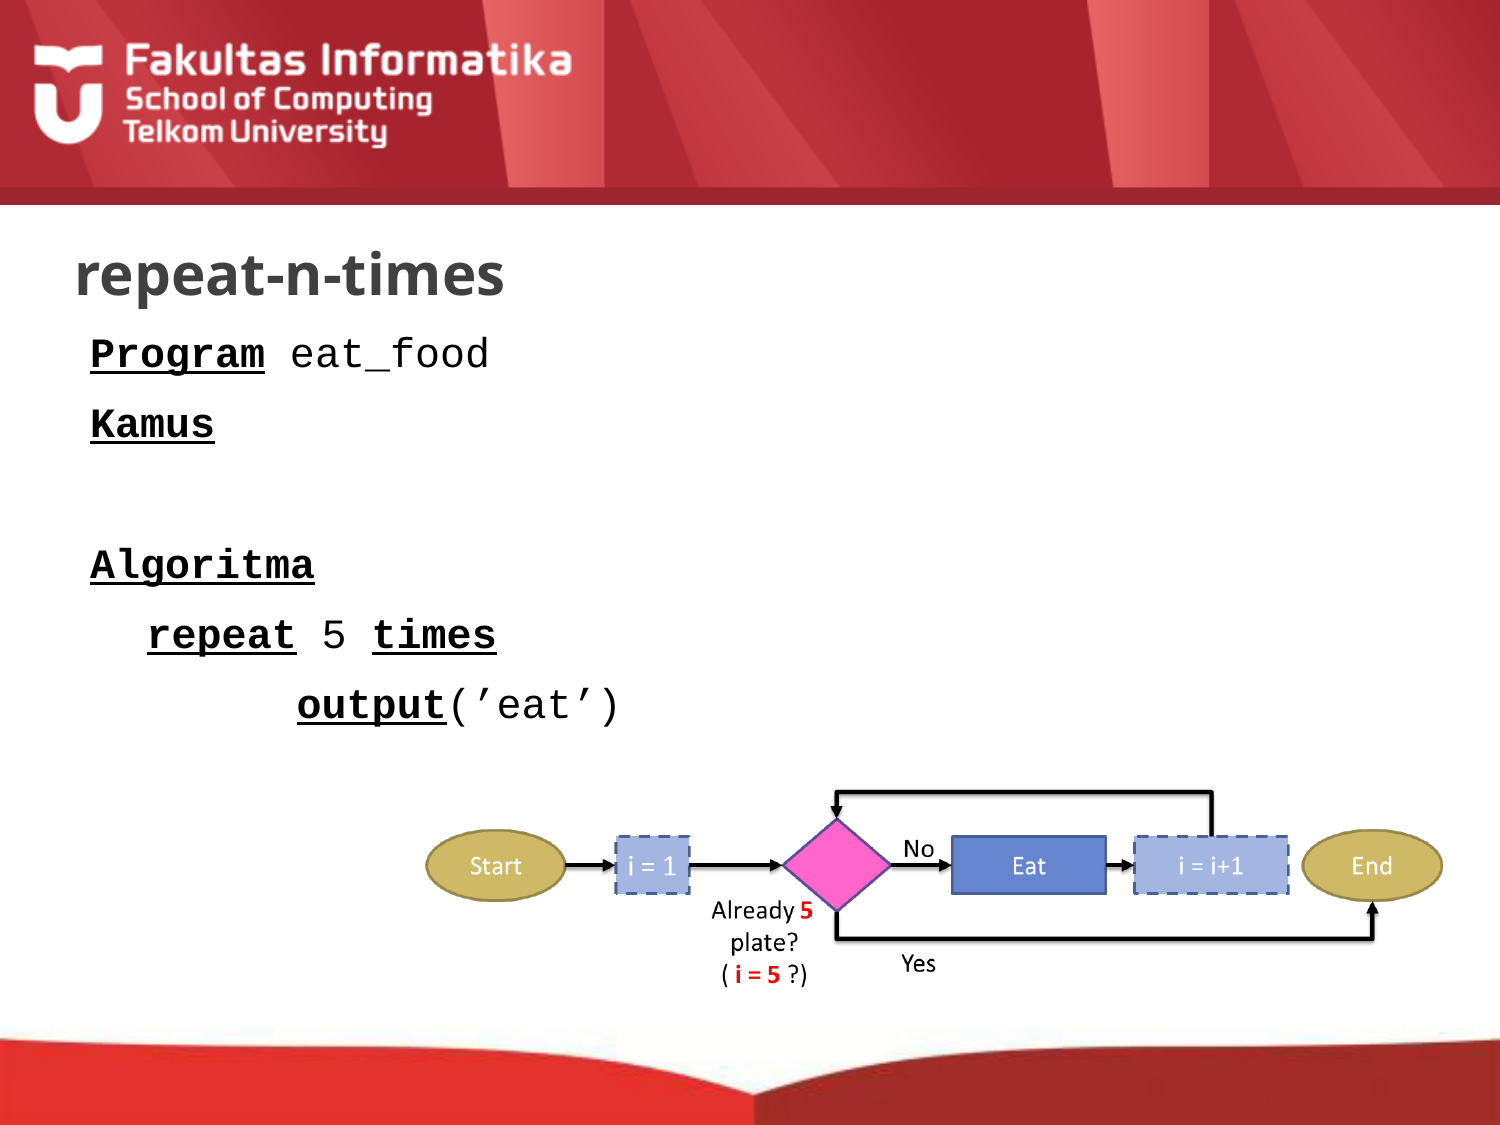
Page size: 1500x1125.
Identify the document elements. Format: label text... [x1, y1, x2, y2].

list Program eat_food Kamus Algoritma repeat 5 times output(’eat’) [75, 324, 1425, 1093]
picture [424, 787, 1444, 1006]
picture [0, 1024, 1500, 1125]
title repeat-n-times [59, 219, 1426, 325]
picture [0, 0, 1500, 205]
